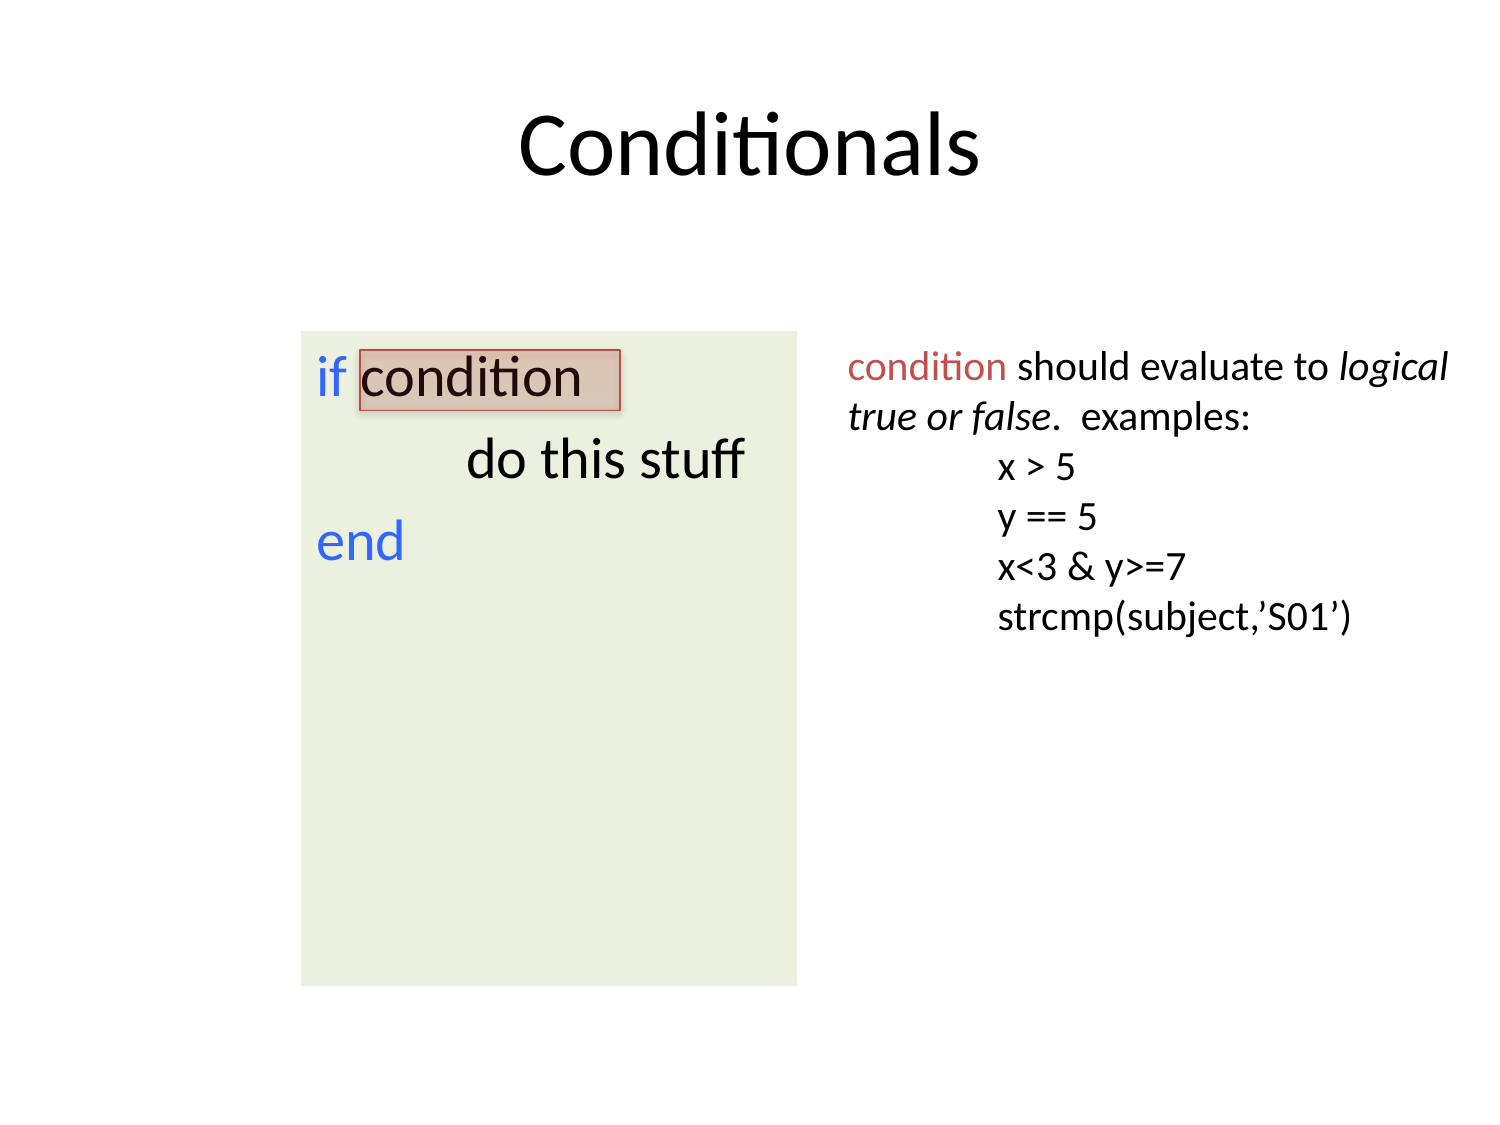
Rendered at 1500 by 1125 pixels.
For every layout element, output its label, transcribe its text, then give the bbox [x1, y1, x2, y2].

text_box [359, 349, 621, 411]
title Conditionals [75, 45, 1425, 233]
text_box condition should evaluate to logical true or false. examples: x > 5 y == 5 x<3 & y>=7 strcmp(subject,’S01’) [832, 331, 1471, 646]
list if condition do this stuff end [301, 331, 798, 987]
